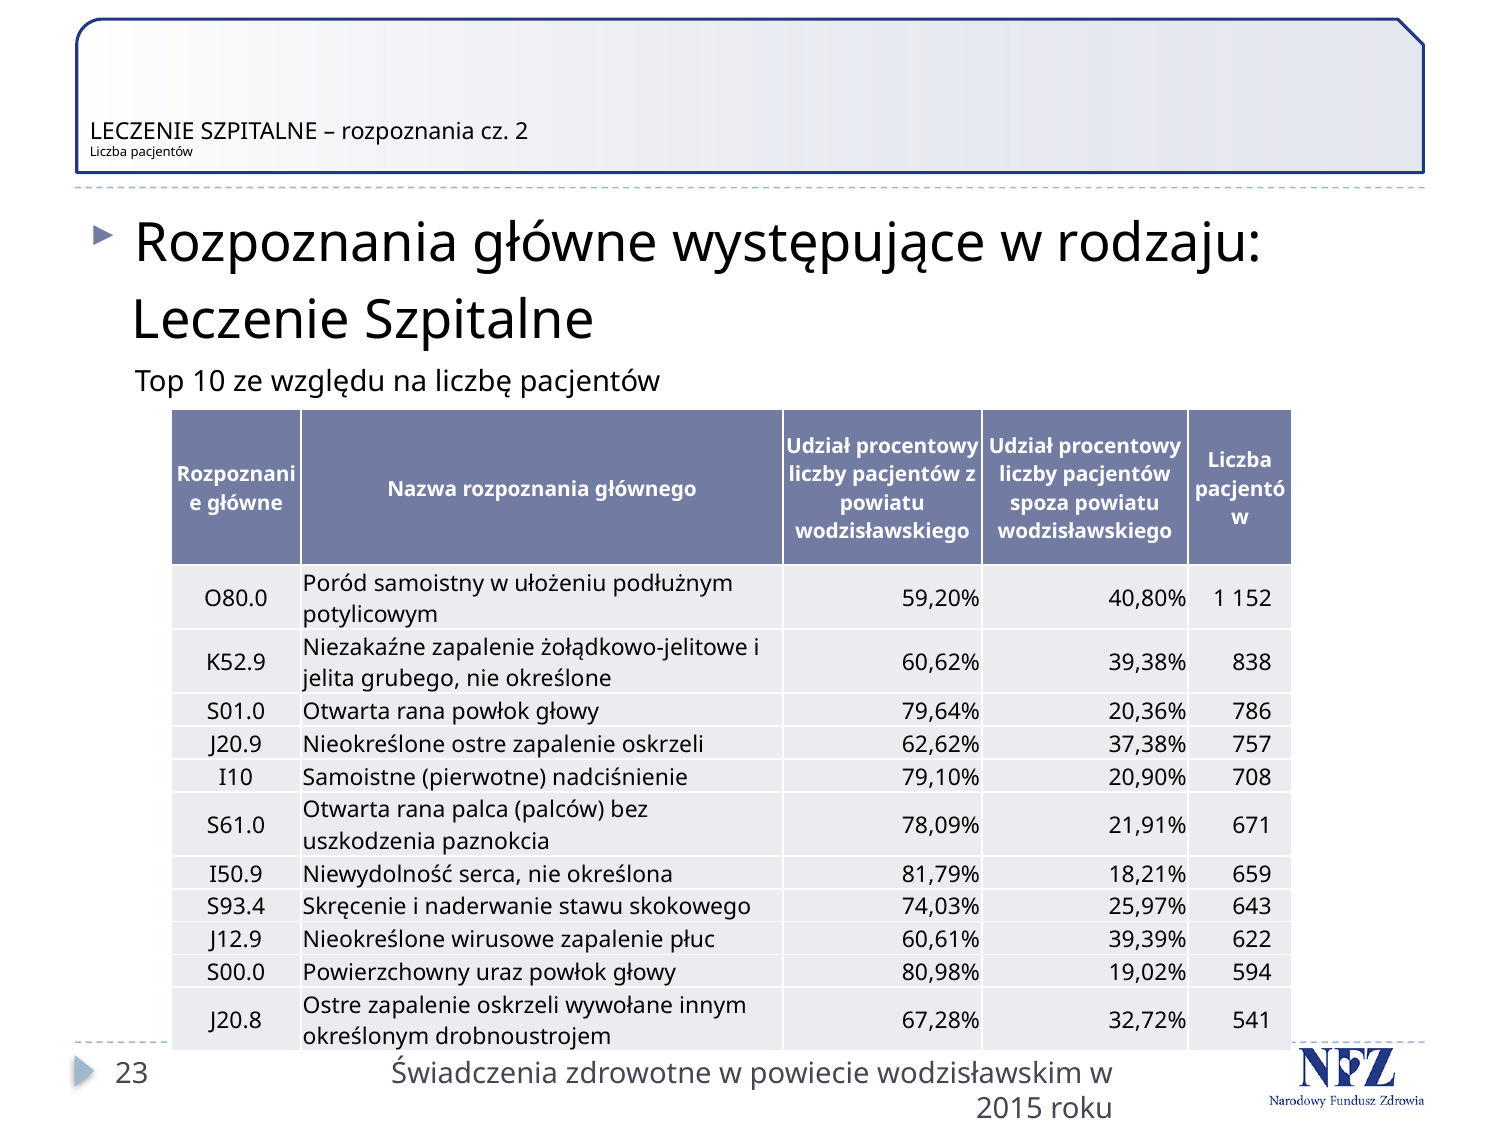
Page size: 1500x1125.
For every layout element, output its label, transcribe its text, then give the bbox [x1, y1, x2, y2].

table_cell 708 [1189, 760, 1291, 791]
table_cell J12.9 [172, 922, 300, 954]
table_cell 18,21% [983, 857, 1187, 888]
list Rozpoznania główne występujące w rodzaju: Leczenie Szpitalne Top 10 ze względu na liczbę pacjentów [75, 200, 1425, 1010]
table_cell Ostre zapalenie oskrzeli wywołane innym określonym drobnoustrojem [302, 988, 782, 1050]
table_cell 59,20% [784, 566, 981, 628]
table_header Udział procentowy liczby pacjentów z powiatu wodzisławskiego [784, 410, 981, 564]
table_cell 74,03% [784, 890, 981, 921]
table_cell 594 [1189, 955, 1291, 986]
table_cell 20,36% [983, 694, 1187, 725]
table_cell 37,38% [983, 727, 1187, 758]
table_cell Niewydolność serca, nie określona [302, 857, 782, 888]
table_cell 60,61% [784, 922, 981, 954]
table_cell Otwarta rana powłok głowy [302, 694, 782, 725]
table_cell 79,10% [784, 760, 981, 791]
table_cell 838 [1189, 630, 1291, 692]
table_cell 786 [1189, 694, 1291, 725]
table_cell 671 [1189, 793, 1291, 855]
table_cell 67,28% [784, 988, 981, 1050]
table_cell Nieokreślone wirusowe zapalenie płuc [302, 922, 782, 954]
table_cell 1 152 [1189, 566, 1291, 628]
table_cell Powierzchowny uraz powłok głowy [302, 955, 782, 986]
slide_number 23 [100, 1046, 324, 1107]
table_cell 622 [1189, 922, 1291, 954]
table_cell 39,38% [983, 630, 1187, 692]
table_cell 757 [1189, 727, 1291, 758]
table_cell Samoistne (pierwotne) nadciśnienie [302, 760, 782, 791]
table_cell Otwarta rana palca (palców) bez uszkodzenia paznokcia [302, 793, 782, 855]
table_cell J20.9 [172, 727, 300, 758]
table_cell 81,79% [784, 857, 981, 888]
title LECZENIE SZPITALNE – rozpoznania cz. 2 Liczba pacjentów [75, 78, 1425, 185]
table_cell 60,62% [784, 630, 981, 692]
table_cell 62,62% [784, 727, 981, 758]
table_cell 80,98% [784, 955, 981, 986]
table_cell I50.9 [172, 857, 300, 888]
table_cell Poród samoistny w ułożeniu podłużnym potylicowym [302, 566, 782, 628]
table_cell S61.0 [172, 793, 300, 855]
table_cell Nieokreślone ostre zapalenie oskrzeli [302, 727, 782, 758]
table_cell 39,39% [983, 922, 1187, 954]
table_cell 20,90% [983, 760, 1187, 791]
table_cell I10 [172, 760, 300, 791]
footer Świadczenia zdrowotne w powiecie wodzisławskim w 2015 roku [324, 1052, 1128, 1107]
table_cell 19,02% [983, 955, 1187, 986]
table_cell 40,80% [983, 566, 1187, 628]
table_cell 541 [1189, 988, 1291, 1050]
text_box [75, 17, 1425, 78]
table_cell O80.0 [172, 566, 300, 628]
table_header Udział procentowy liczby pacjentów spoza powiatu wodzisławskiego [983, 410, 1187, 564]
table_cell K52.9 [172, 630, 300, 692]
table_cell 643 [1189, 890, 1291, 921]
table_cell 21,91% [983, 793, 1187, 855]
table_cell 78,09% [784, 793, 981, 855]
table_cell S00.0 [172, 955, 300, 986]
table_cell 659 [1189, 857, 1291, 888]
table_cell S93.4 [172, 890, 300, 921]
table_cell Niezakaźne zapalenie żołądkowo-jelitowe i jelita grubego, nie określone [302, 630, 782, 692]
table_cell 79,64% [784, 694, 981, 725]
table_header Nazwa rozpoznania głównego [302, 410, 782, 564]
table_cell Skręcenie i naderwanie stawu skokowego [302, 890, 782, 921]
table_cell S01.0 [172, 694, 300, 725]
table_cell 25,97% [983, 890, 1187, 921]
table_cell 32,72% [983, 988, 1187, 1050]
picture [1269, 1046, 1424, 1108]
table_cell J20.8 [172, 988, 300, 1050]
table_header Rozpoznanie główne [172, 410, 300, 564]
table_header Liczba pacjentów [1189, 410, 1291, 564]
